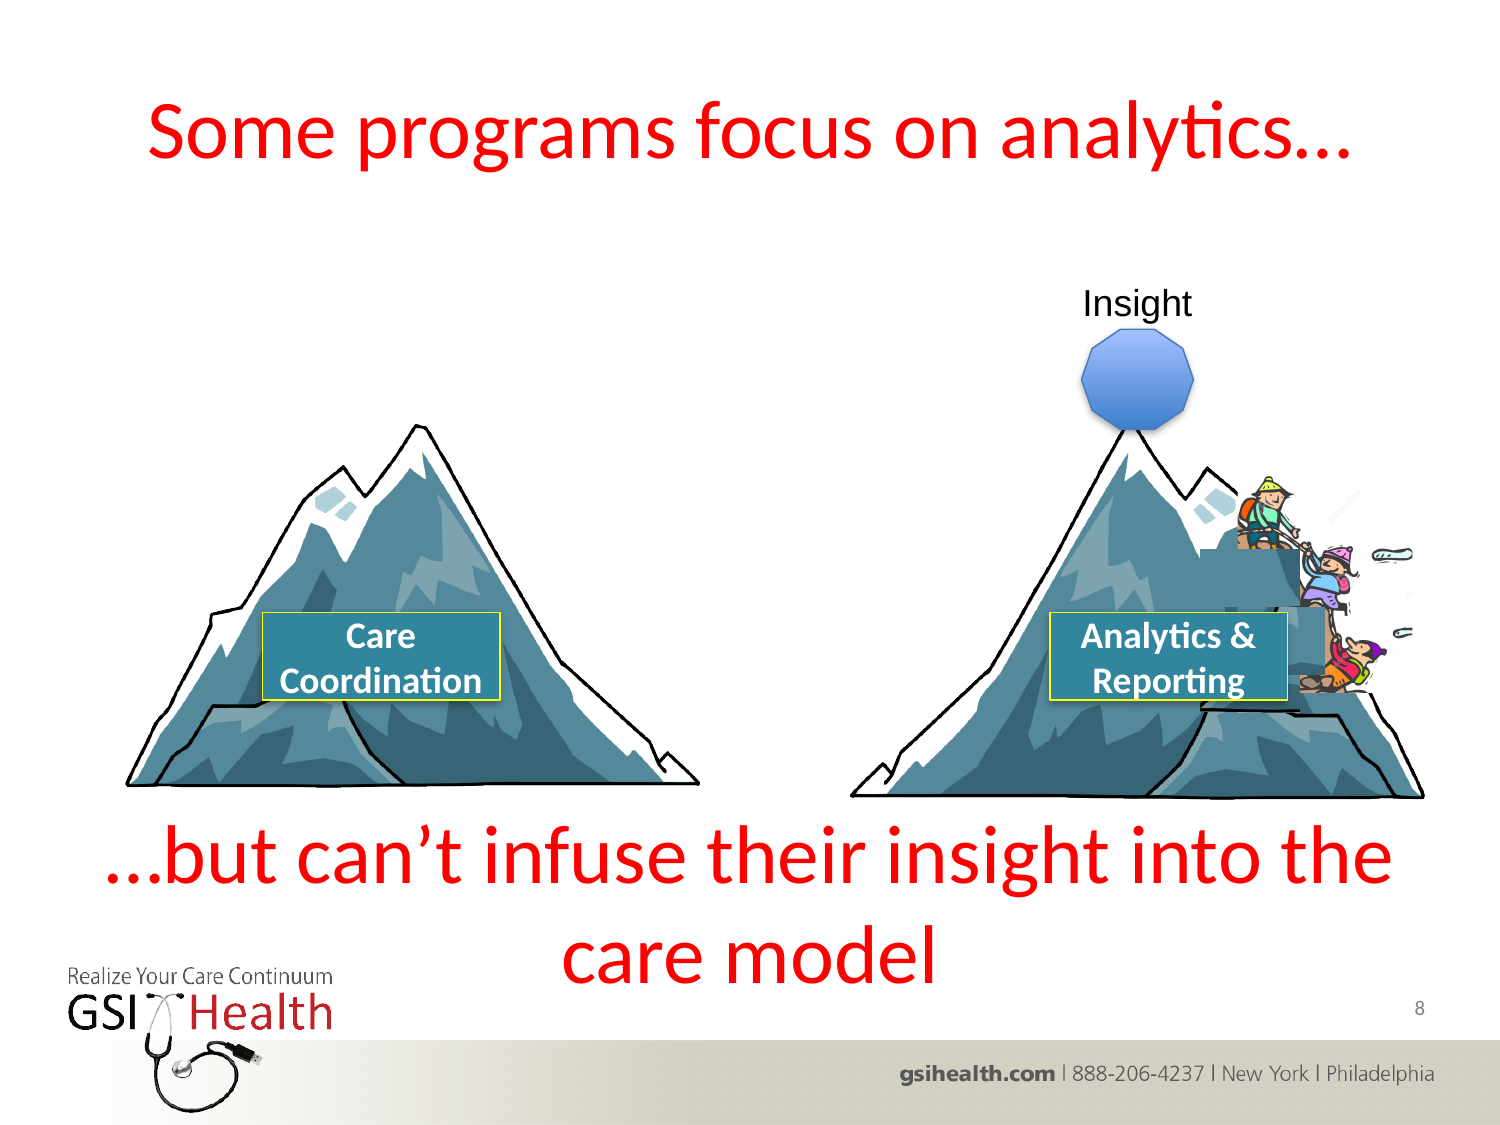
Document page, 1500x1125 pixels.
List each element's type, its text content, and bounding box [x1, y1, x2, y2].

picture [0, 957, 1500, 1125]
slide_number 8 [1074, 977, 1425, 1038]
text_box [1199, 469, 1413, 714]
title Some programs focus on analytics… [75, 75, 1425, 233]
picture [850, 424, 1426, 801]
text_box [1062, 271, 1213, 430]
text_box …but can’t infuse their insight into the care model [74, 799, 1425, 958]
picture [124, 424, 700, 789]
